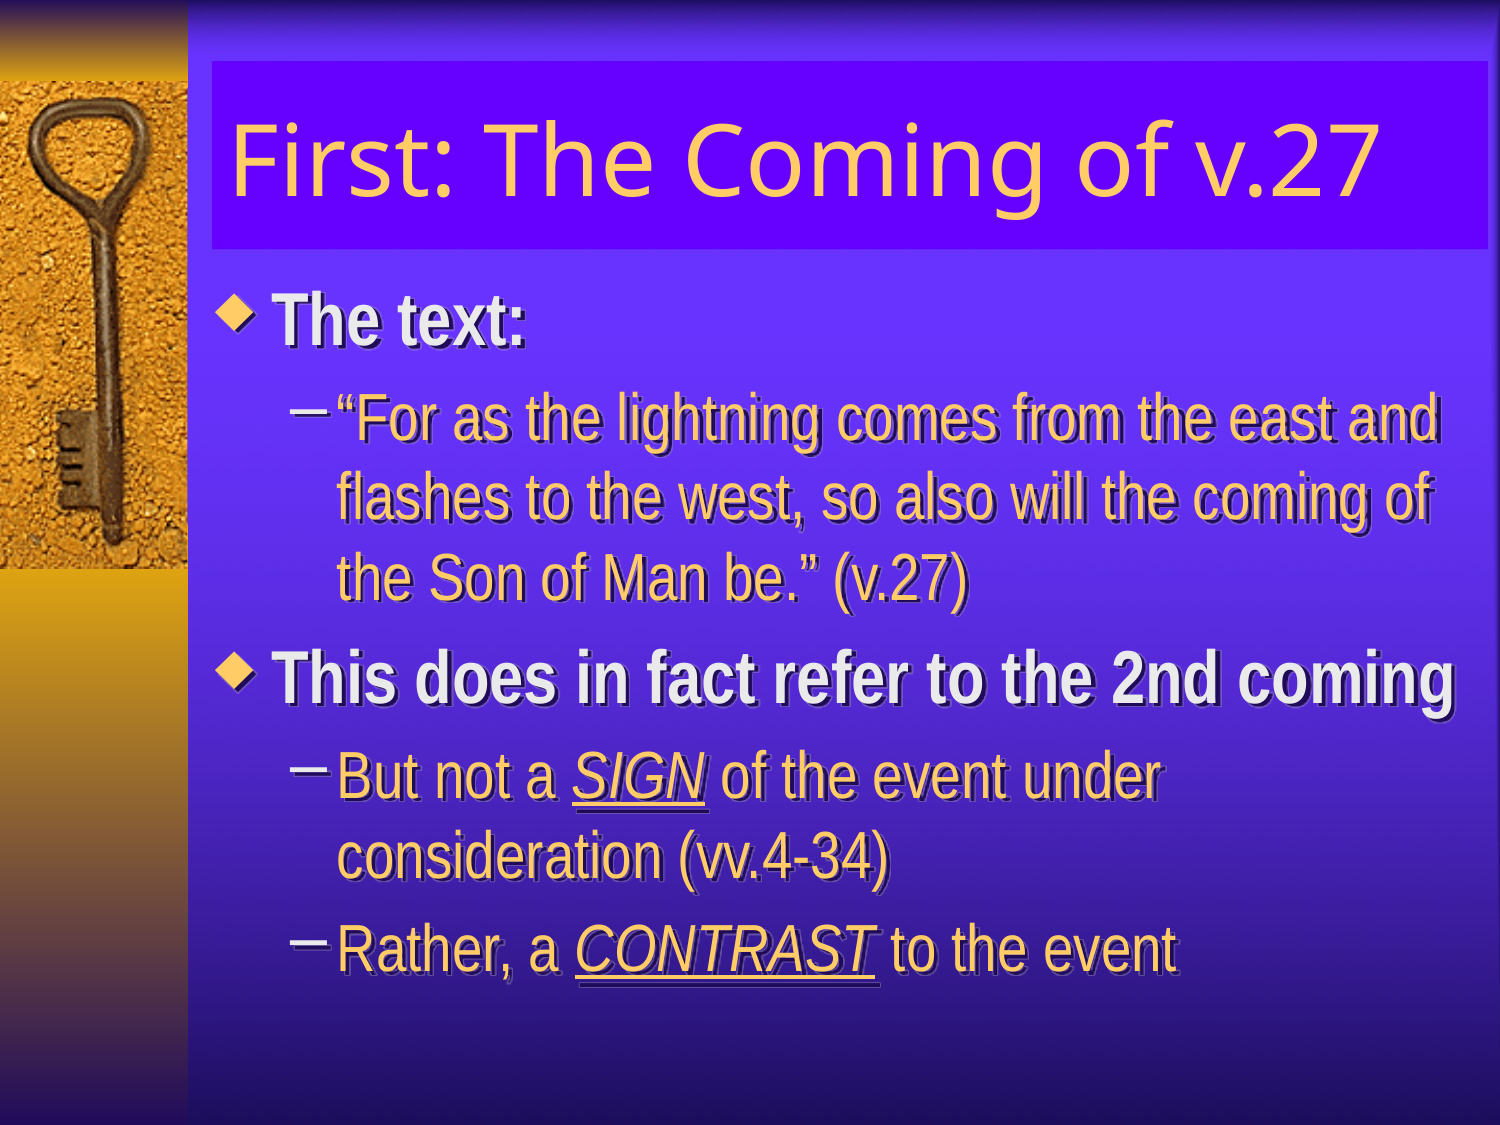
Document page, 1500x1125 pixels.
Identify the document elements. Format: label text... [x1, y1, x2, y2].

list The text: “For as the lightning comes from the east and flashes to the west, so also will the coming of the Son of Man be.” (v.27) This does in fact refer to the 2nd coming But not a SIGN of the event under consideration (vv.4-34) Rather, a CONTRAST to the event [200, 262, 1475, 1125]
picture [0, 0, 1500, 1125]
title First: The Coming of v.27 [212, 62, 1500, 250]
